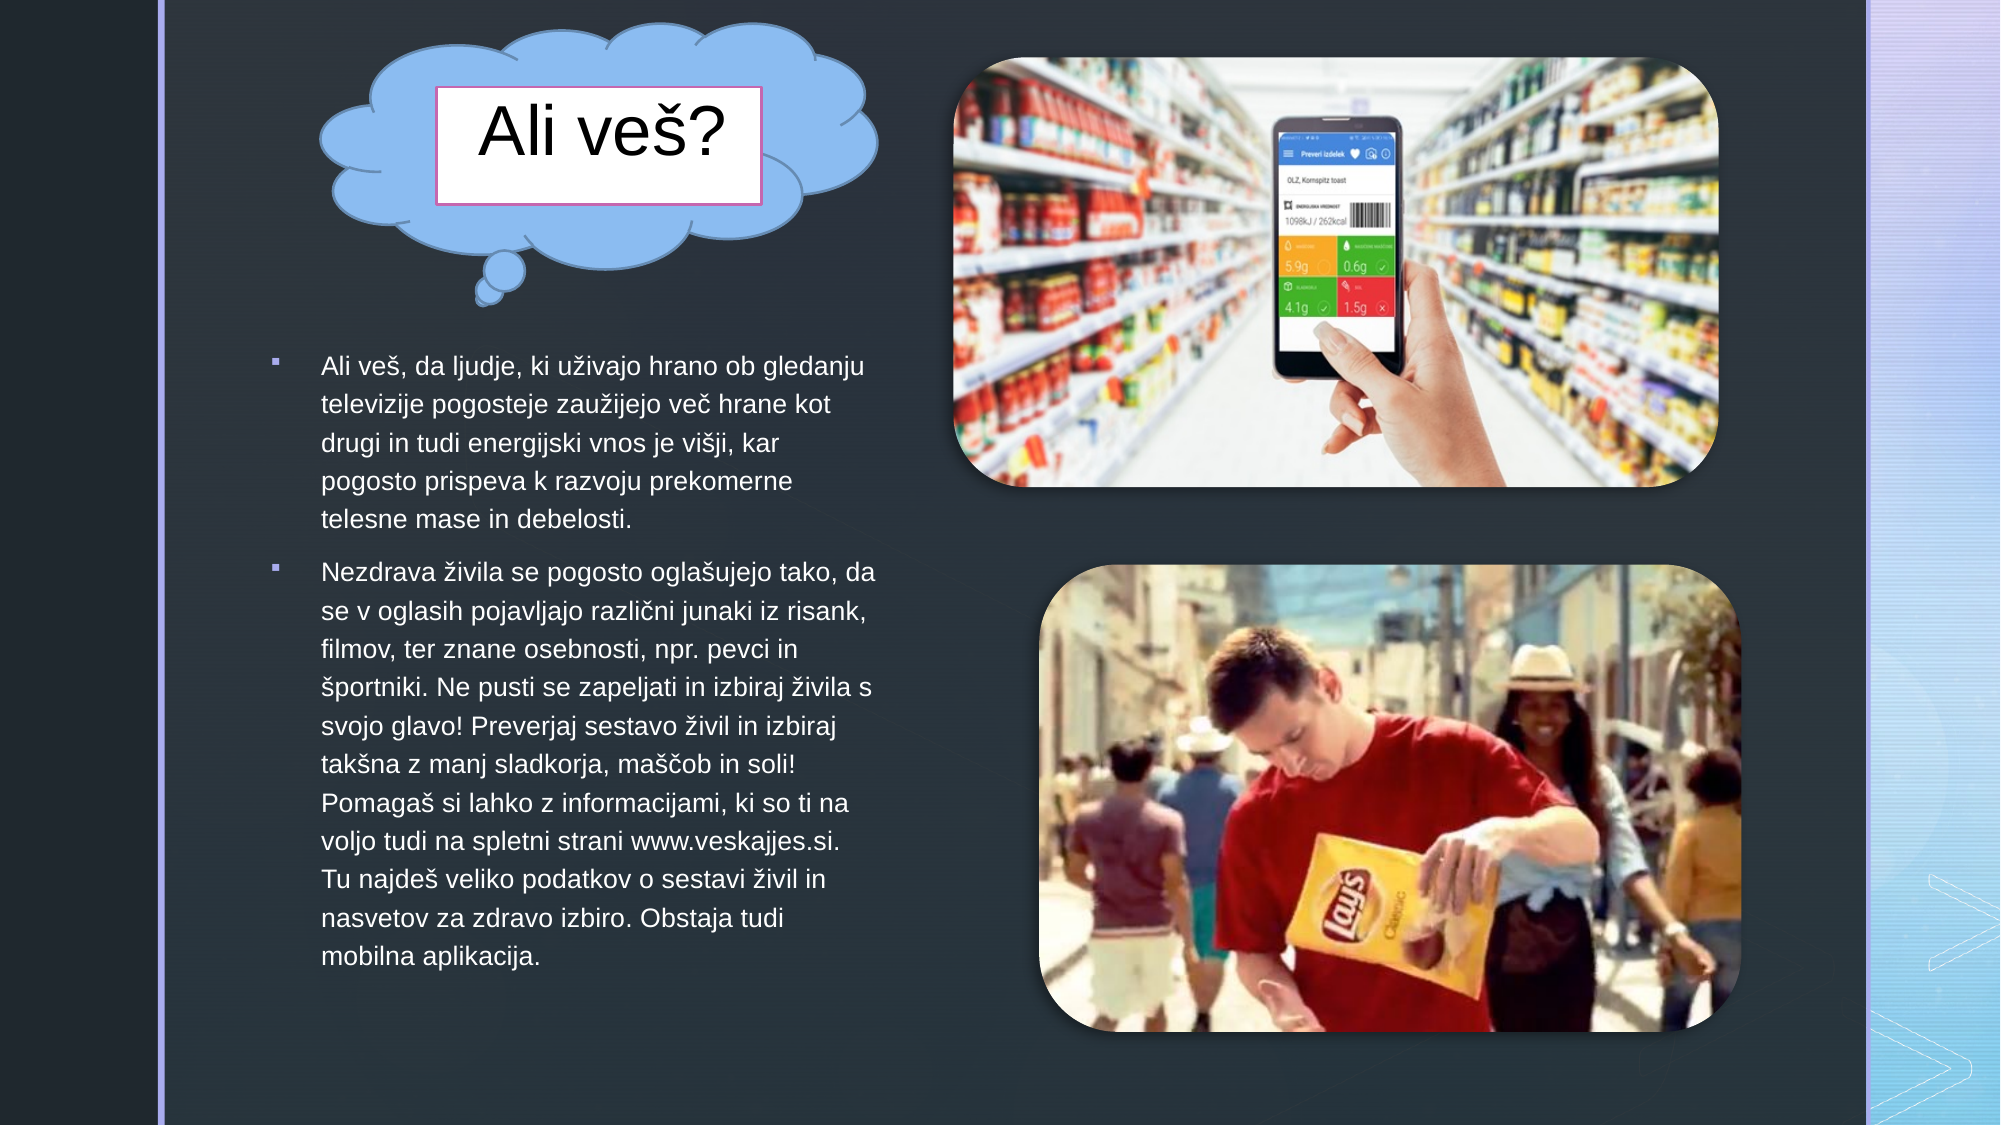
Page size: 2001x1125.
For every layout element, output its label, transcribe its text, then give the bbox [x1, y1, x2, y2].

picture [1038, 564, 1742, 1033]
text_box [319, 22, 879, 308]
picture [1871, 0, 2001, 1125]
list Ali veš, da ljudje, ki uživajo hrano ob gledanju televizije pogosteje zaužijejo več hrane kot drugi in tudi energijski vnos je višji, kar pogosto prispeva k razvoju prekomerne telesne mase in debelosti. Nezdrava živila se pogosto oglašujejo tako, da se v oglasih pojavljajo različni junaki iz risank, filmov, ter znane osebnosti, npr. pevci in športniki. Ne pusti se zapeljati in izbiraj živila s svojo glavo! Preverjaj sestavo živil in izbiraj takšna z manj sladkorja, maščob in soli! Pomagaš si lahko z informacijami, ki so ti na voljo tudi na spletni strani www.veskajjes.si. Tu najdeš veliko podatkov o sestavi živil in nasvetov za zdravo izbiro. Obstaja tudi mobilna aplikacija. [254, 334, 893, 991]
title Ali veš? [435, 86, 763, 206]
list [953, 57, 1719, 488]
